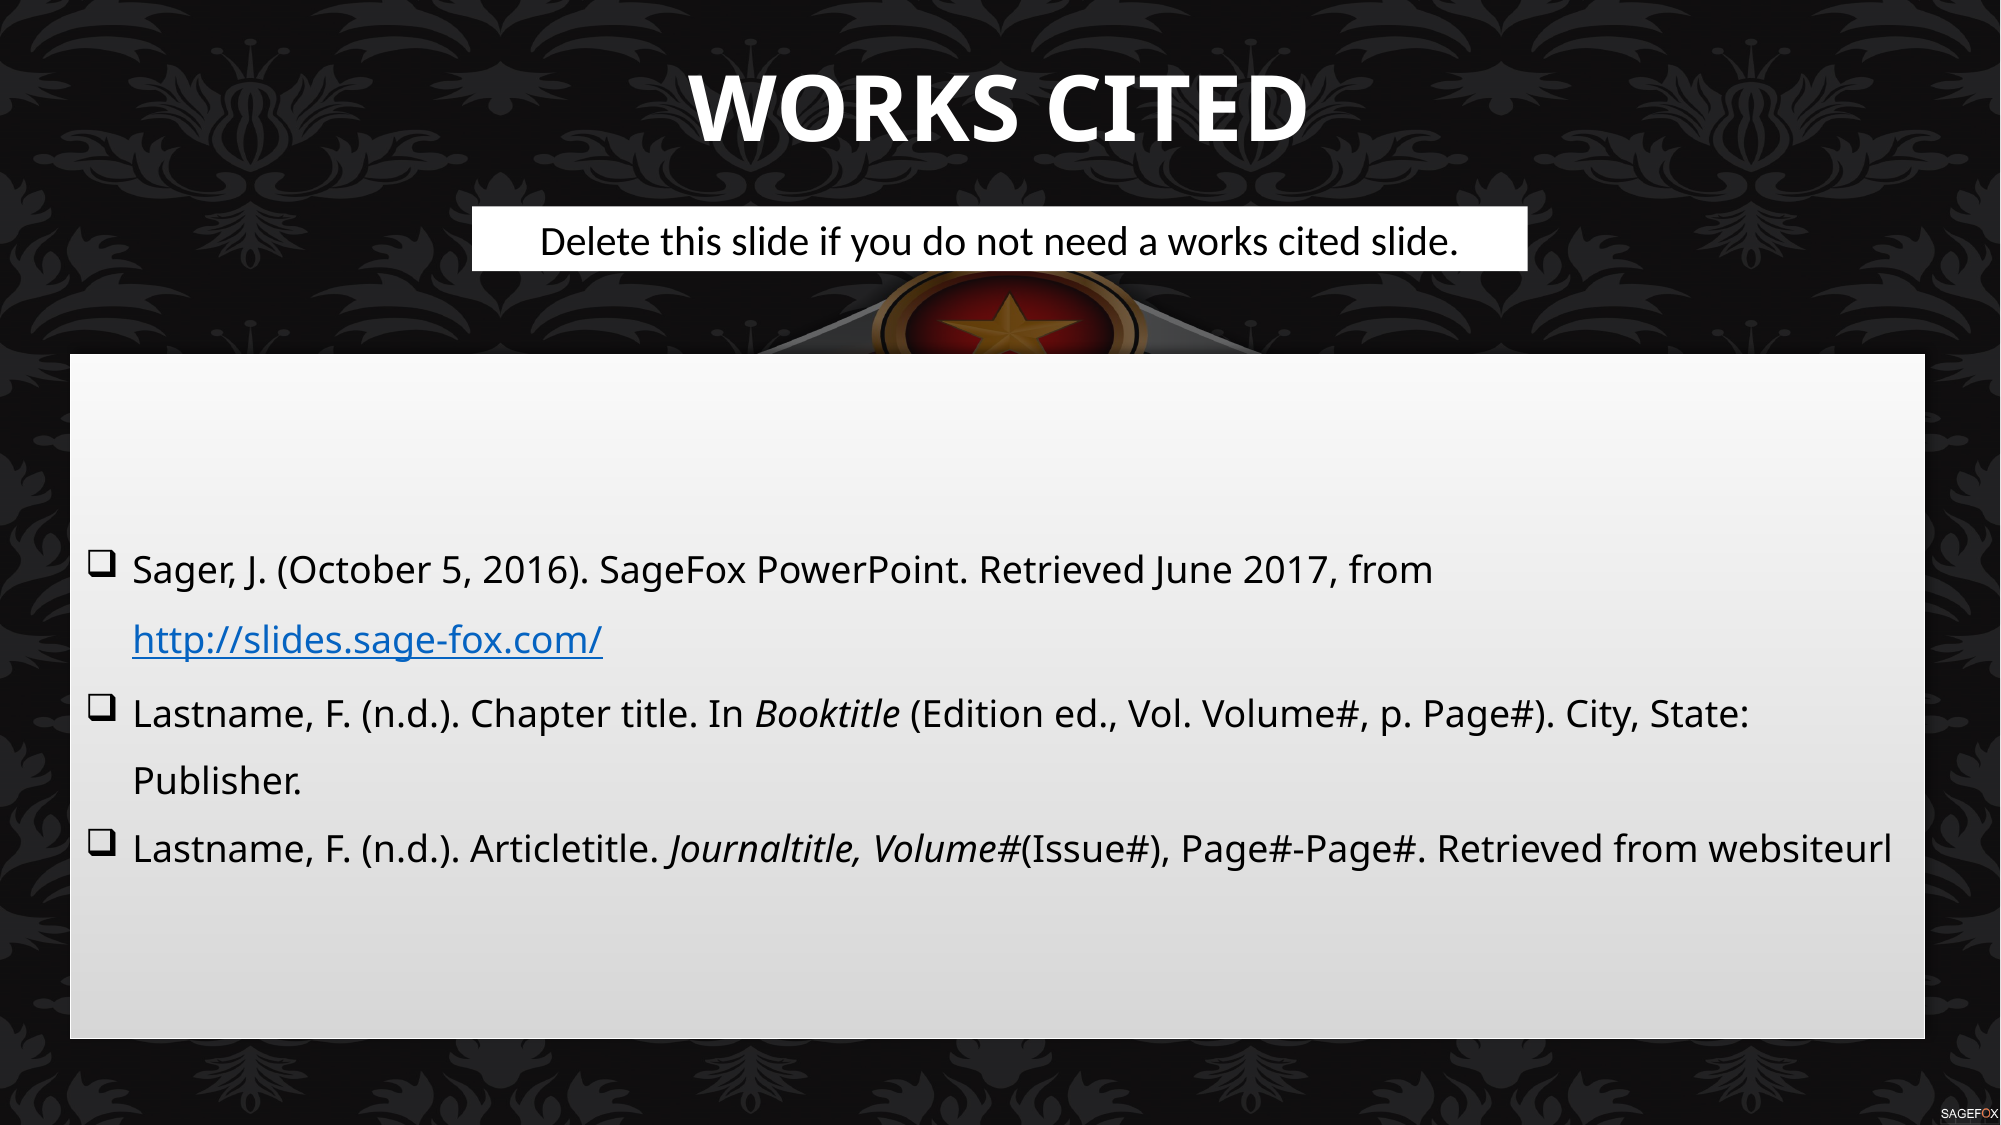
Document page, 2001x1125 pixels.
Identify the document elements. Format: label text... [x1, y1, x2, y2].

text_box Delete this slide if you do not need a works cited slide. [472, 206, 1528, 272]
text_box Sager, J. (October 5, 2016). SageFox PowerPoint. Retrieved June 2017, from http://slides.sage-fox.com/ Lastname, F. (n.d.). Chapter title. In Booktitle (Edition ed., Vol. Volume#, p. Page#). City, State: Publisher. Lastname, F. (n.d.). Articletitle. Journaltitle, Volume#(Issue#), Page#-Page#. Retrieved from websiteurl [70, 354, 1925, 1039]
picture [0, 0, 2001, 1125]
text_box WORKS CITED [548, 42, 1452, 167]
